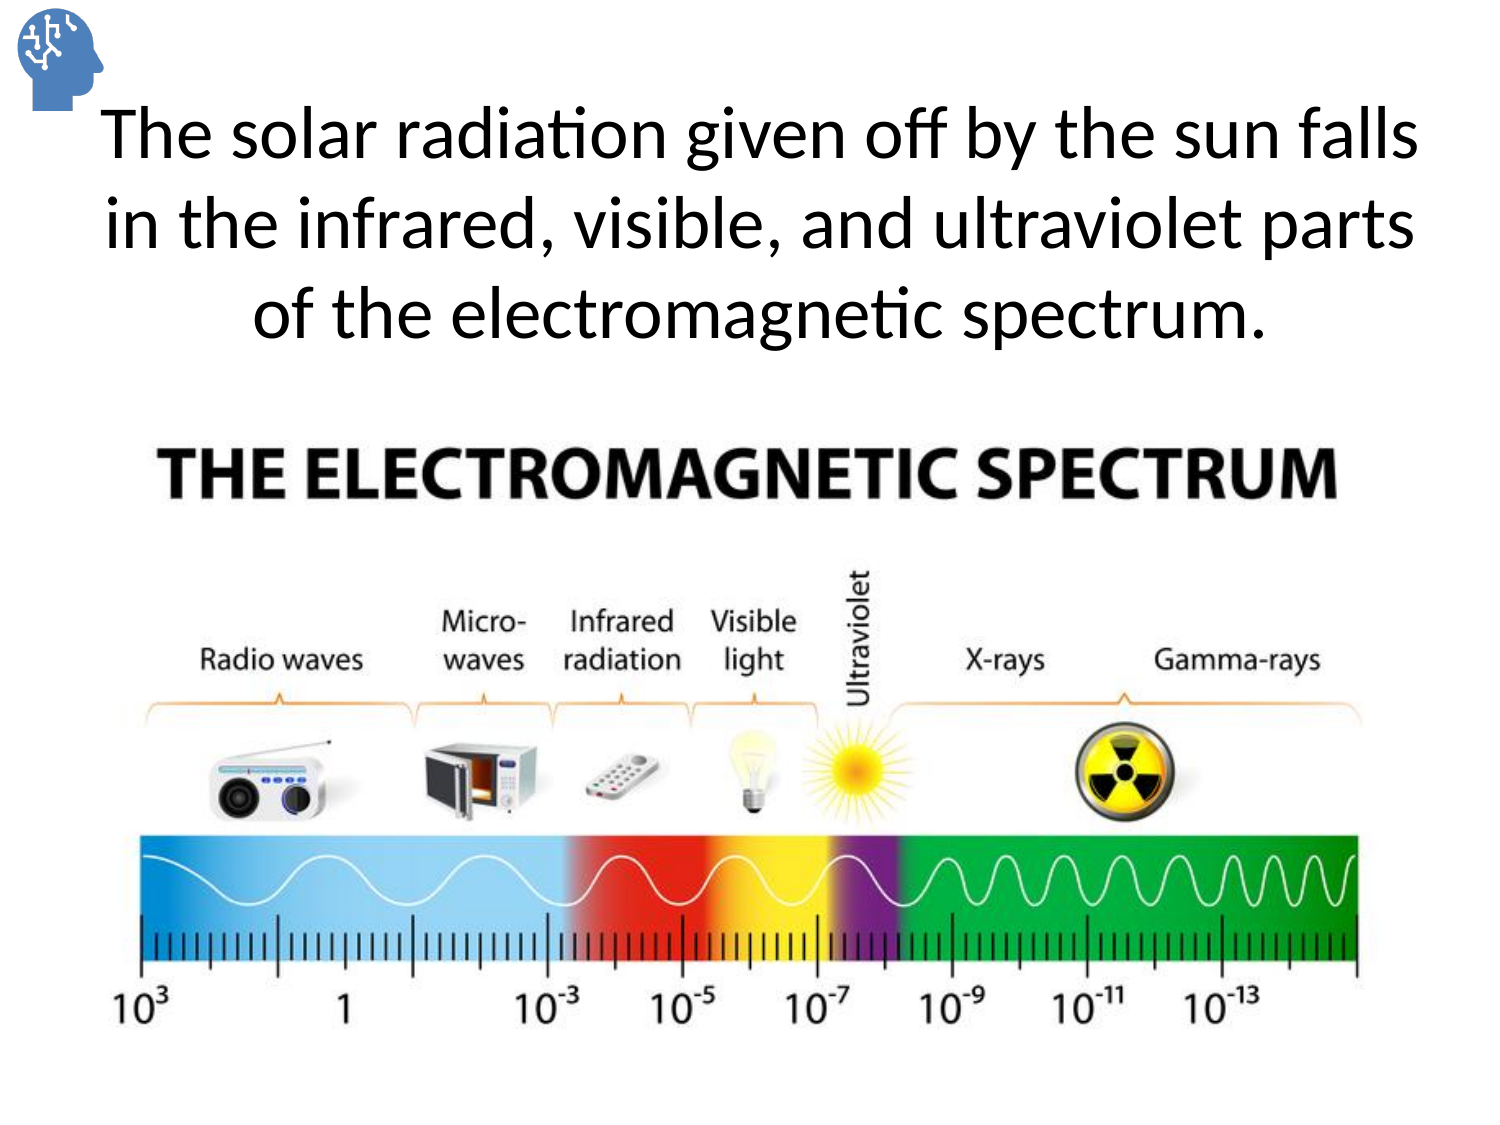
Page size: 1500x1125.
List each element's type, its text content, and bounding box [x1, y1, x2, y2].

text_box [0, 0, 121, 121]
text_box The solar radiation given off by the sun falls in the infrared, visible, and ultraviolet parts of the electromagnetic spectrum. [83, 68, 1439, 369]
picture [96, 371, 1404, 1092]
